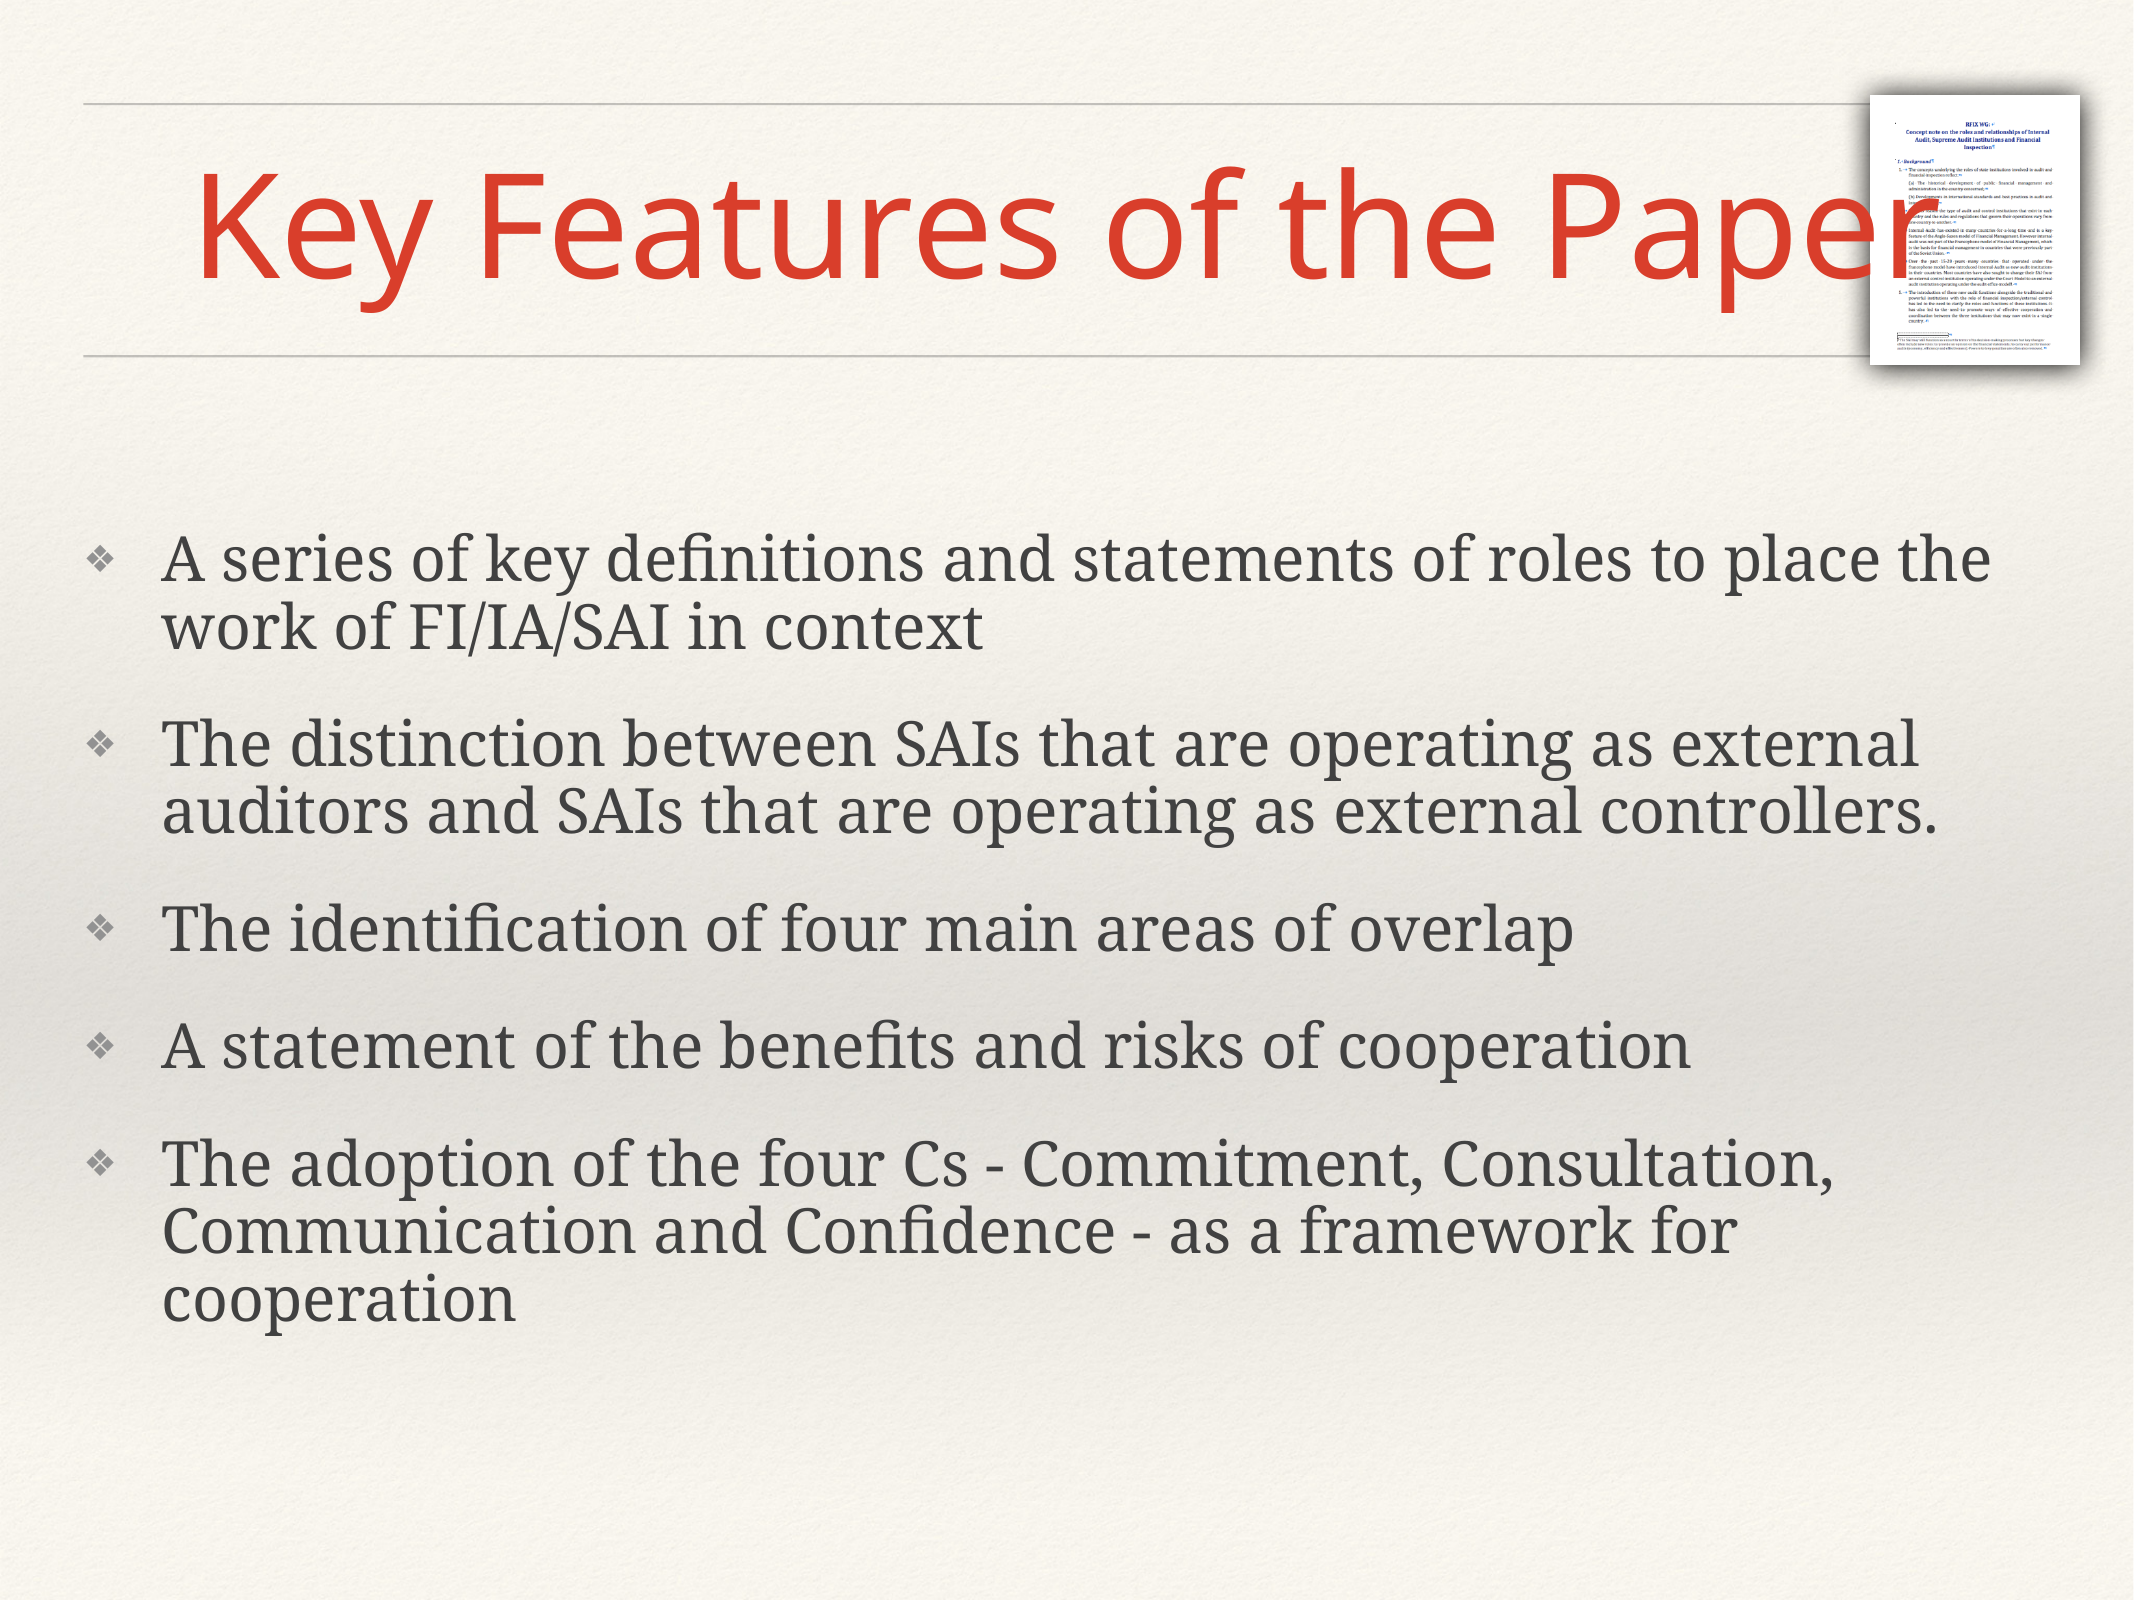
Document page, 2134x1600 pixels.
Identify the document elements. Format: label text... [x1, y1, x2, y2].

picture [0, 0, 2134, 1600]
list A series of key definitions and statements of roles to place the work of FI/IA/SAI in context The distinction between SAIs that are operating as external auditors and SAIs that are operating as external controllers. The identification of four main areas of overlap A statement of the benefits and risks of cooperation The adoption of the four Cs - Commitment, Consultation, Communication and Confidence - as a framework for cooperation [82, 430, 2051, 1432]
title Key Features of the Paper [82, 130, 2051, 332]
